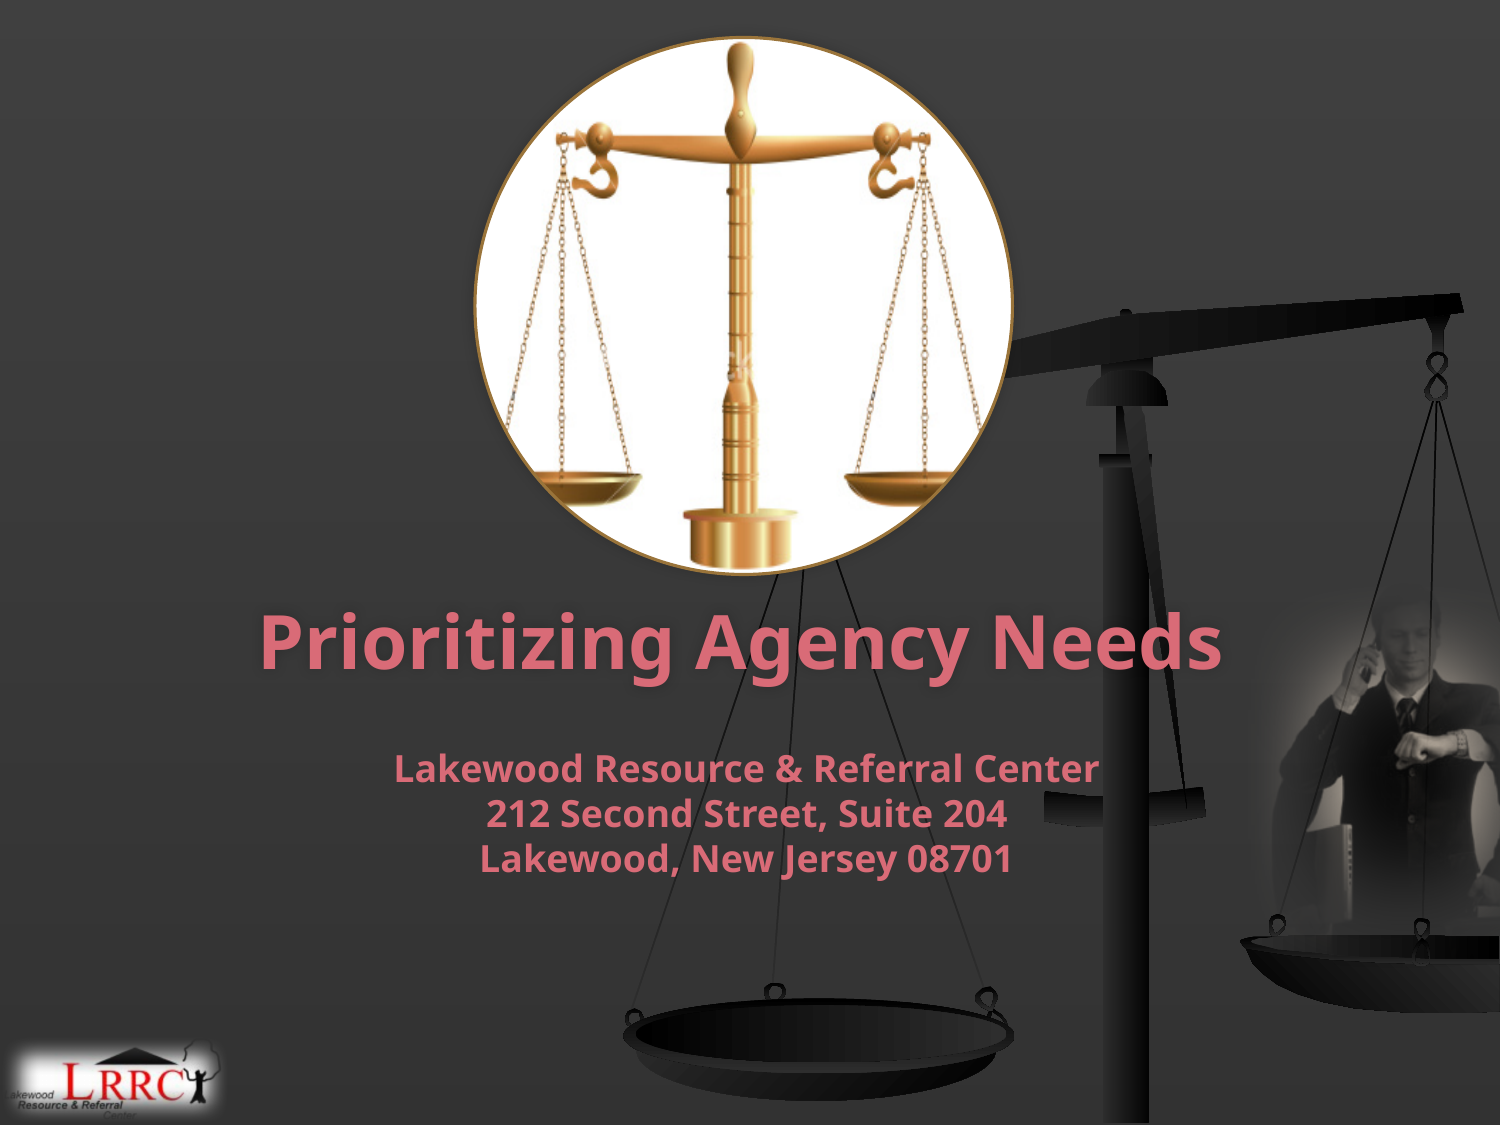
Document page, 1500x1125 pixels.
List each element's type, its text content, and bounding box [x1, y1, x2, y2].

picture [474, 37, 1013, 575]
picture [0, 1035, 230, 1125]
text_box Lakewood Resource & Referral Center 212 Second Street, Suite 204 Lakewood, New Jersey 08701 [372, 737, 1122, 888]
text_box Prioritizing Agency Needs [242, 587, 1232, 693]
picture [1237, 574, 1500, 976]
